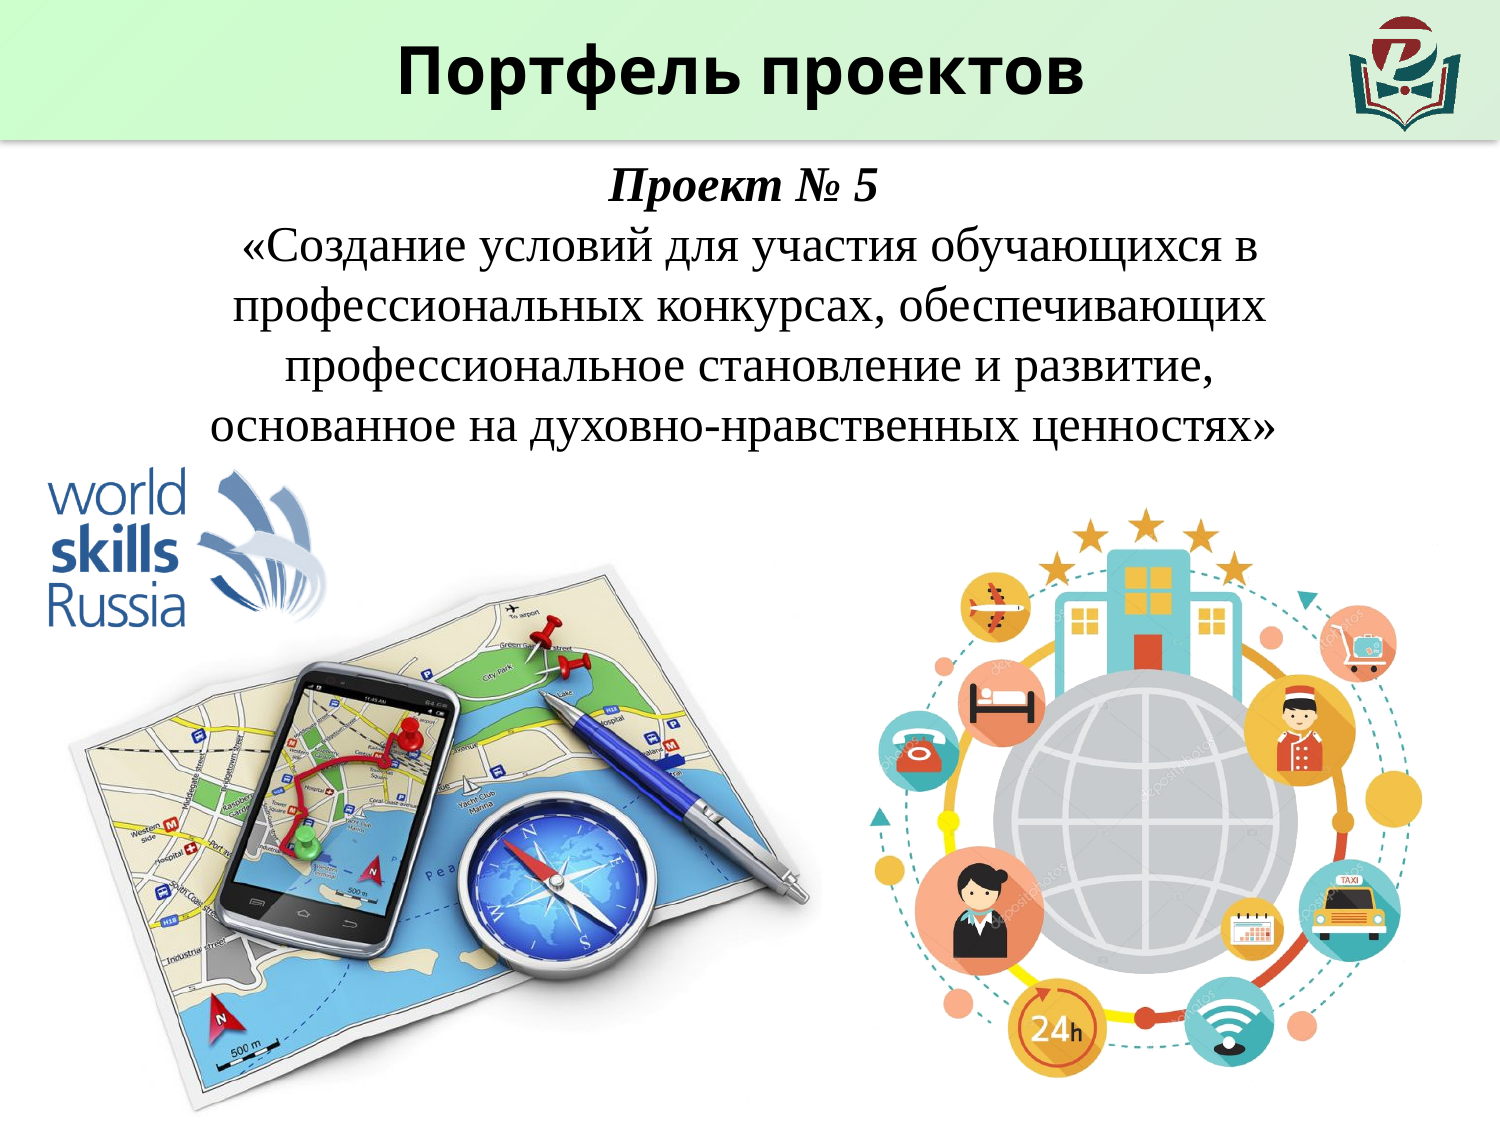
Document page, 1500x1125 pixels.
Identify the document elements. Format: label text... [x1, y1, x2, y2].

picture [844, 499, 1448, 1103]
picture [44, 455, 822, 1125]
text_box Проект № 5 «Создание условий для участия обучающихся в профессиональных конкурсах, обеспечивающих профессиональное становление и развитие, основанное на духовно-нравственных ценностях» [22, 143, 1478, 459]
picture [1347, 13, 1462, 134]
title Портфель проектов [0, 0, 1500, 140]
